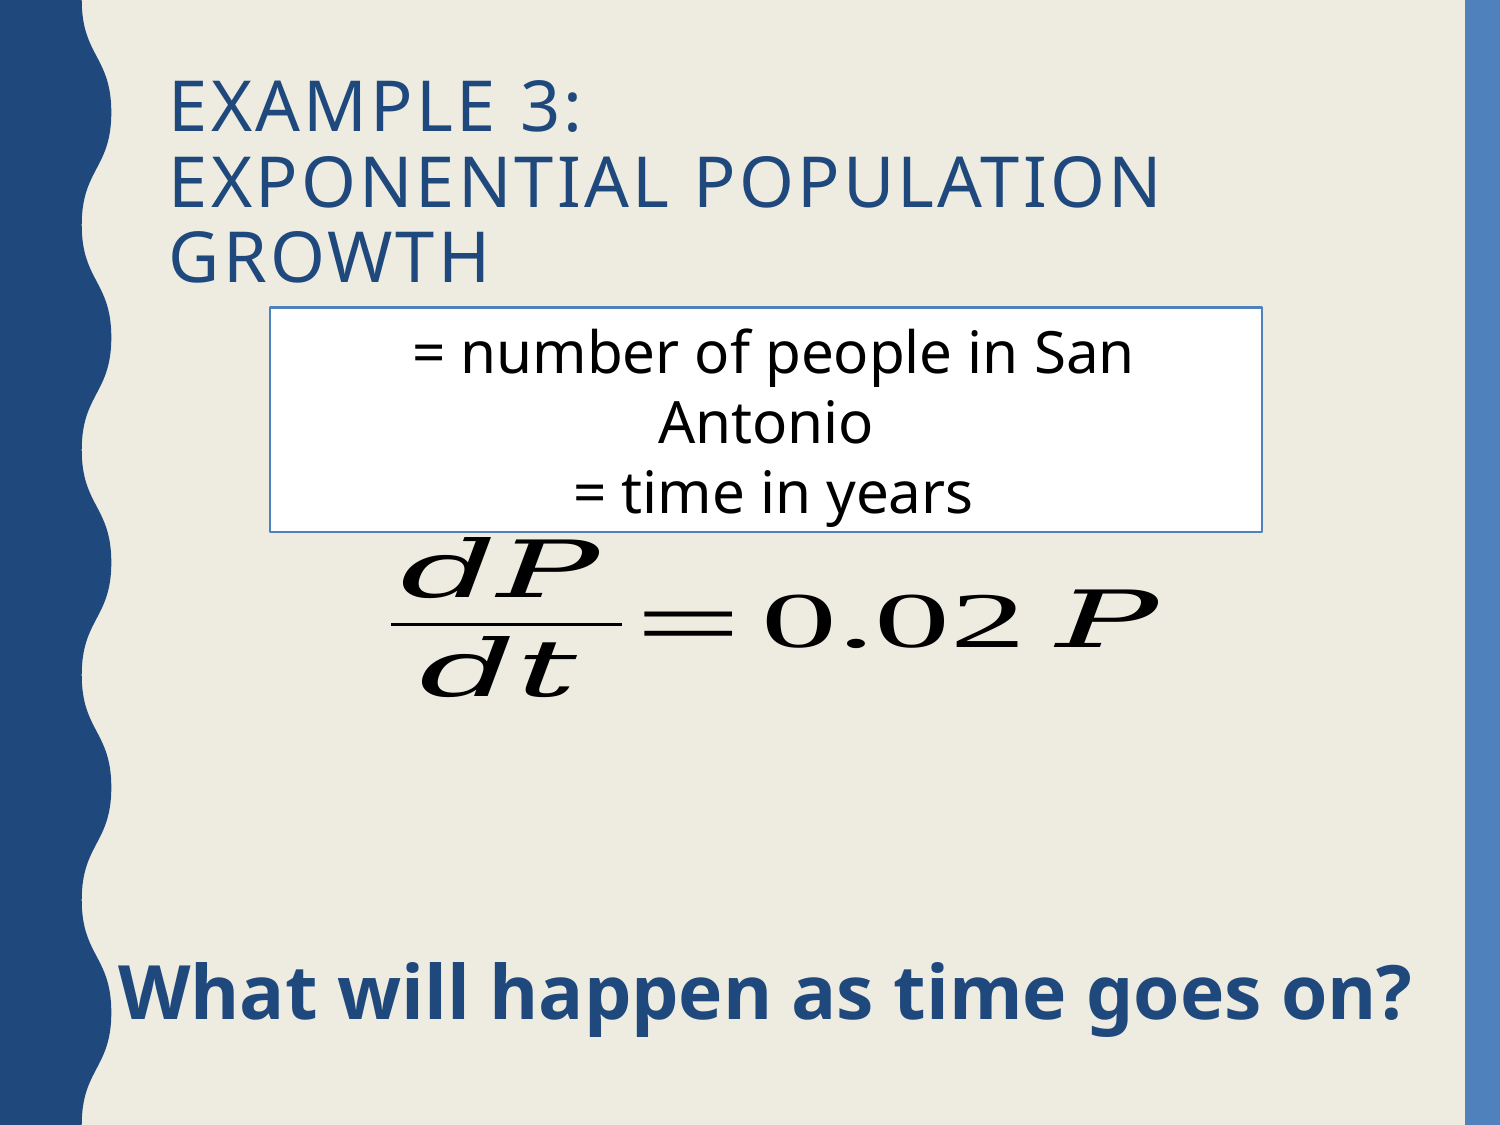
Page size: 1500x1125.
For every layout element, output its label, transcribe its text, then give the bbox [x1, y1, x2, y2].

text_box What will happen as time goes on? [103, 937, 1429, 1043]
title Example 3: Exponential Population Growth [154, 62, 1407, 308]
